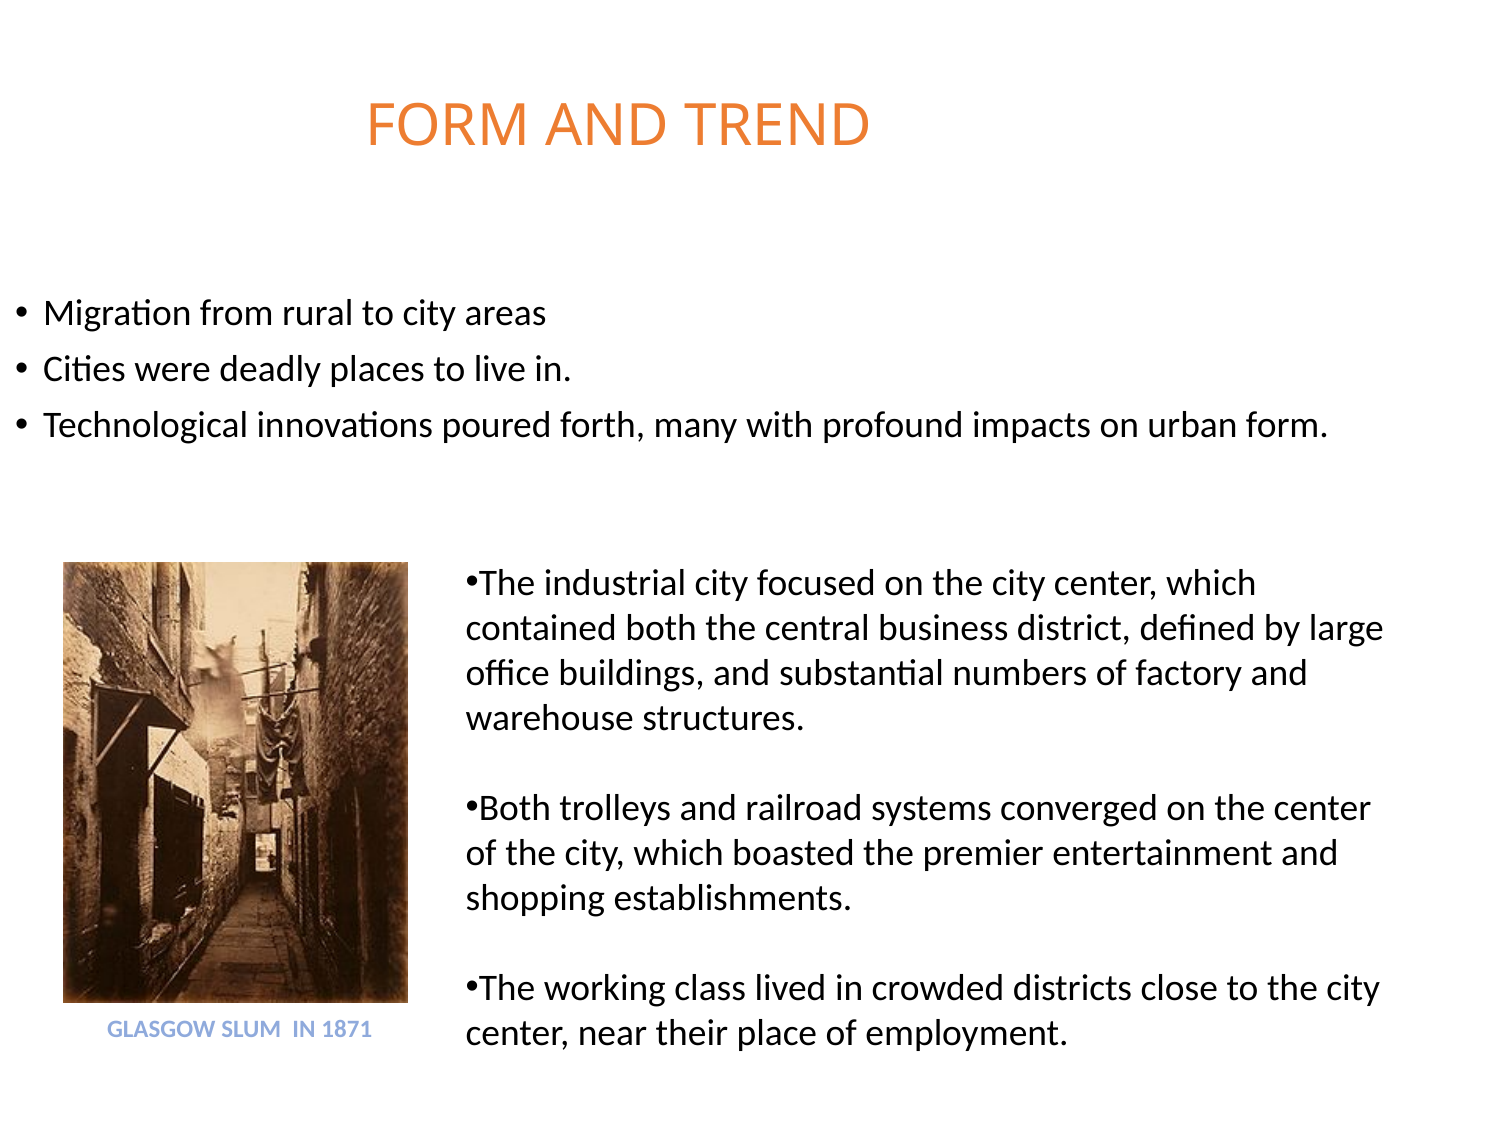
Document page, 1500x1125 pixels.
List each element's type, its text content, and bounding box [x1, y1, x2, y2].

list Migration from rural to city areas Cities were deadly places to live in. Technological innovations poured forth, many with profound impacts on urban form. [0, 224, 1350, 949]
text_box The industrial city focused on the city center, which contained both the central business district, defined by large office buildings, and substantial numbers of factory and warehouse structures. Both trolleys and railroad systems converged on the center of the city, which boasted the premier entertainment and shopping establishments. The working class lived in crowded districts close to the city center, near their place of employment. [450, 550, 1400, 1061]
title FORM AND TREND [0, 20, 1238, 224]
picture [63, 562, 408, 1004]
text_box GLASGOW SLUM IN 1871 [92, 1004, 388, 1050]
